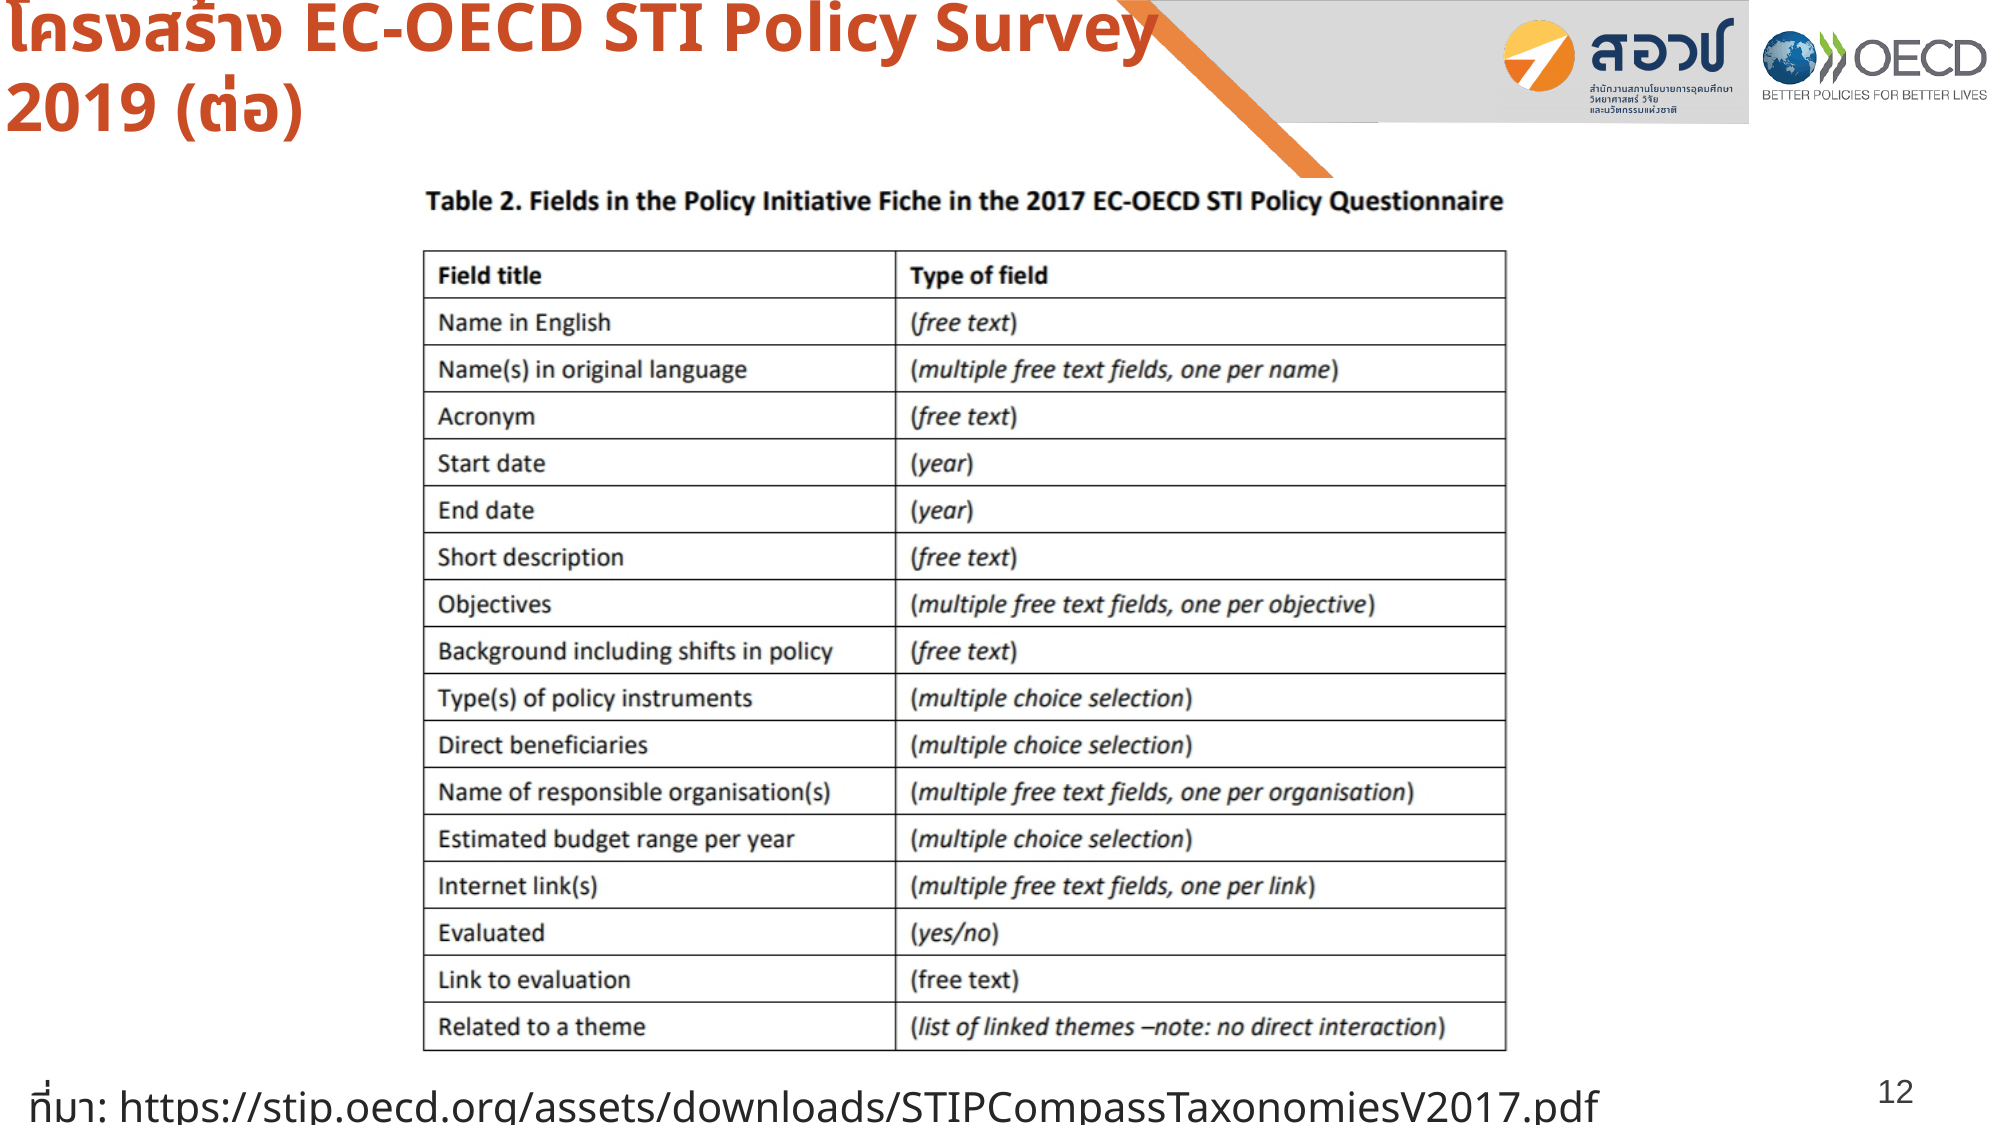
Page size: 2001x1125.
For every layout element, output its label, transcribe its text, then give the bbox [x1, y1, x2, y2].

picture [399, 0, 2000, 1062]
text_box 12 [1862, 1062, 1973, 1112]
text_box โครงสร้าง EC-OECD STI Policy Survey 2019 (ต่อ) [0, 0, 1318, 131]
list ที่มา: https://stip.oecd.org/assets/downloads/STIPCompassTaxonomiesV2017.pdf [3, 1073, 1694, 1125]
